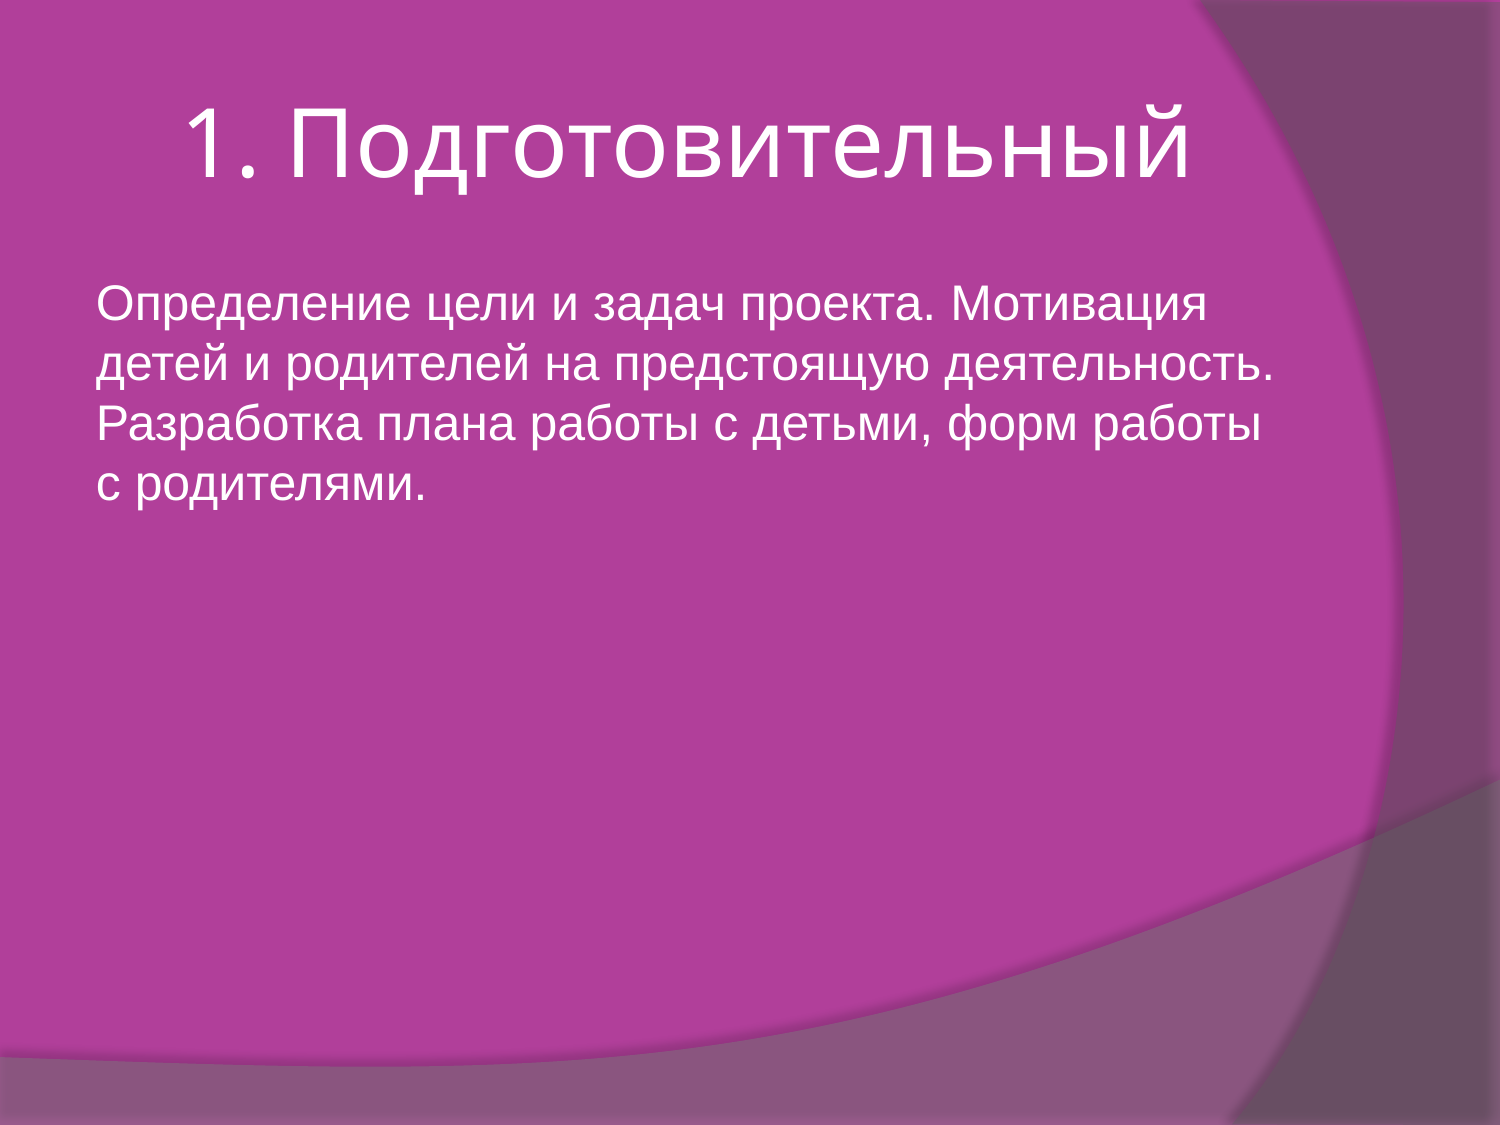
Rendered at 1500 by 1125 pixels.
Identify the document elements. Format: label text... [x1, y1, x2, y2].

list Определение цели и задач проекта. Мотивация детей и родителей на предстоящую деятельность. Разработка плана работы с детьми, форм работы с родителями. [75, 262, 1300, 1005]
title 1. Подготовительный [75, 45, 1300, 233]
